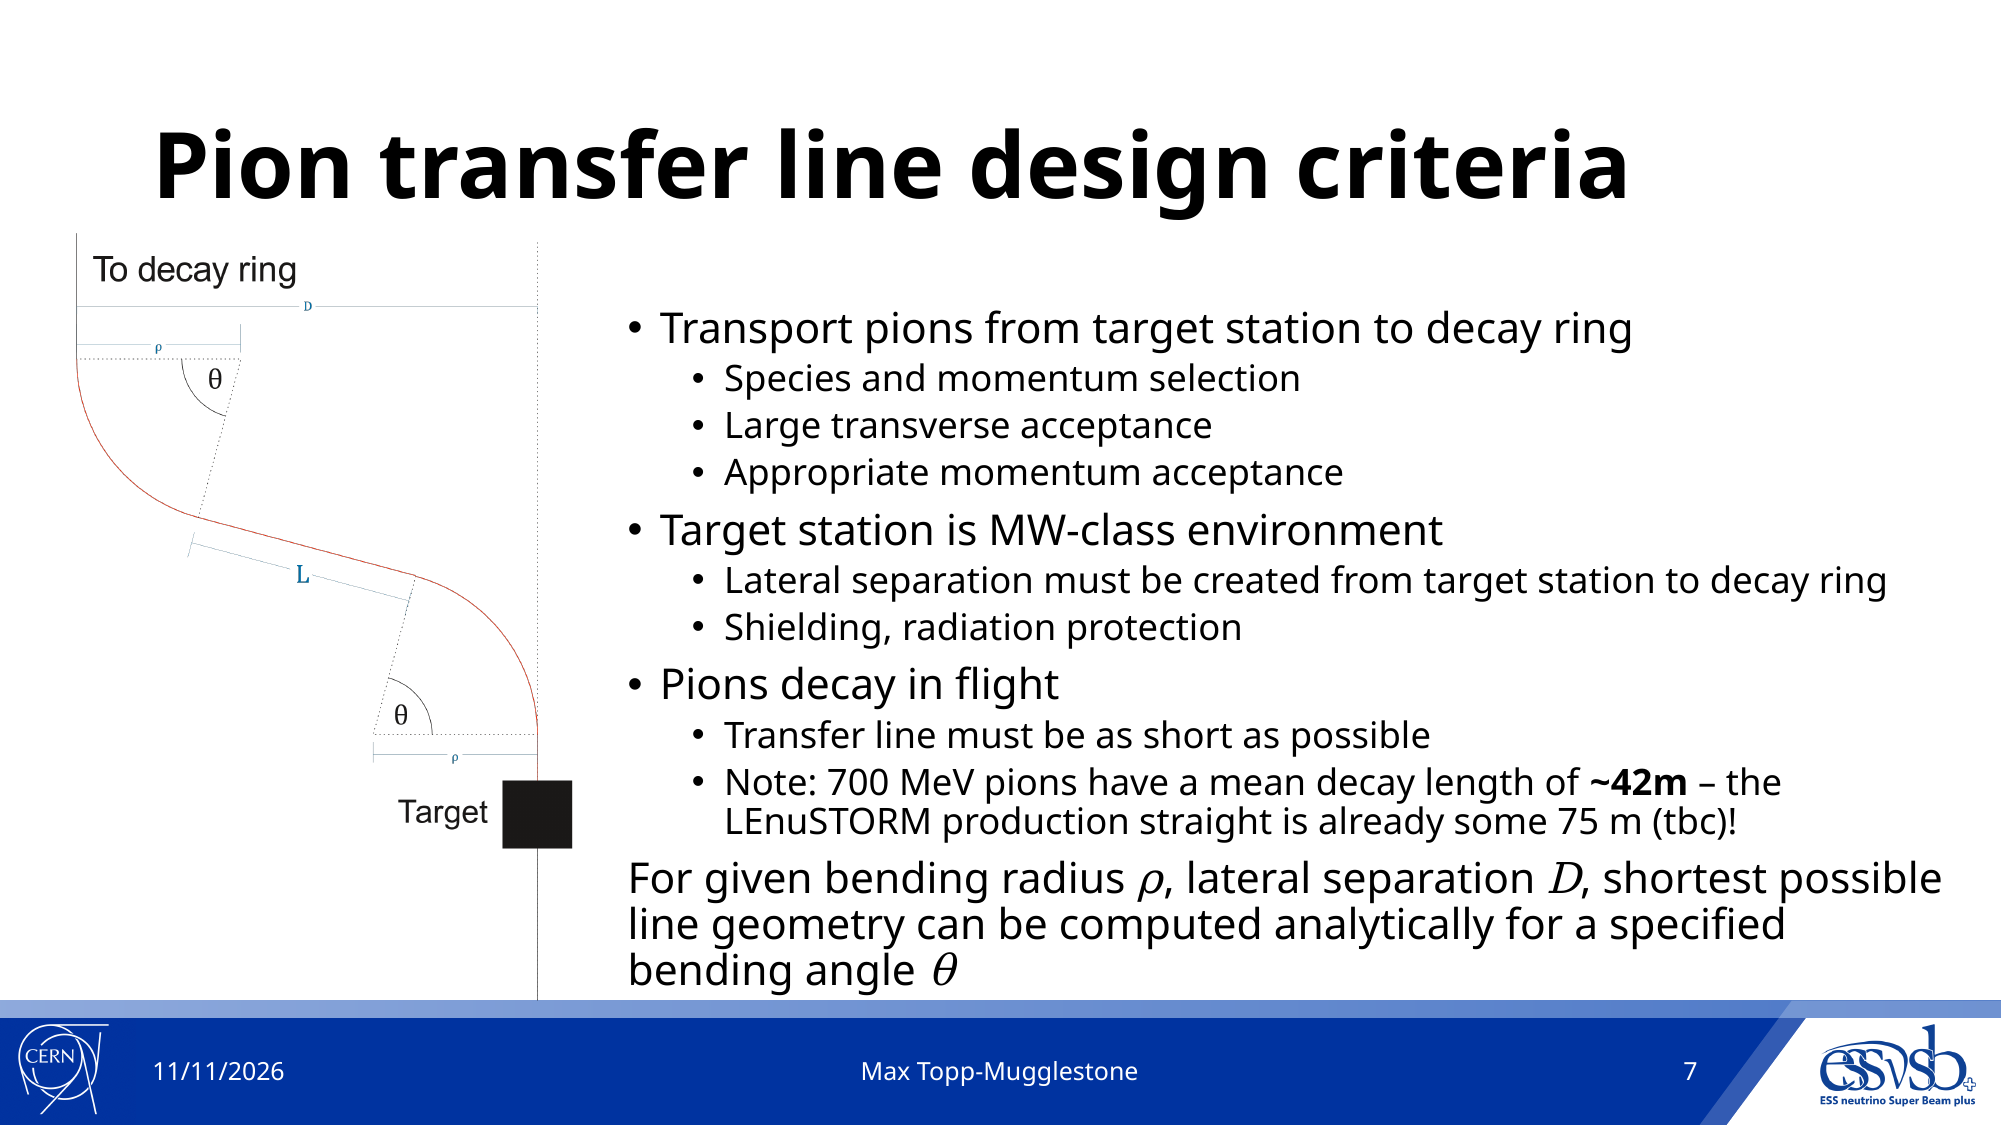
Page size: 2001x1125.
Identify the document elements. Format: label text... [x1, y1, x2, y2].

list Transport pions from target station to decay ring Species and momentum selection Large transverse acceptance Appropriate momentum acceptance Target station is MW-class environment Lateral separation must be created from target station to decay ring Shielding, radiation protection Pions decay in flight Transfer line must be as short as possible Note: 700 MeV pions have a mean decay length of ~42m – the LEnuSTORM production straight is already some 75 m (tbc)! For given bending radius ρ, lateral separation D, shortest possible line geometry can be computed analytically for a specified bending angle θ [691, 299, 1966, 1014]
title Pion transfer line design criteria [137, 59, 1863, 278]
picture [1819, 1023, 1976, 1107]
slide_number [137, 1075, 588, 1103]
picture [0, 147, 691, 1125]
footer Max Topp-Mugglestone [662, 1042, 1262, 1103]
slide_number 7 [1262, 1042, 1713, 1103]
